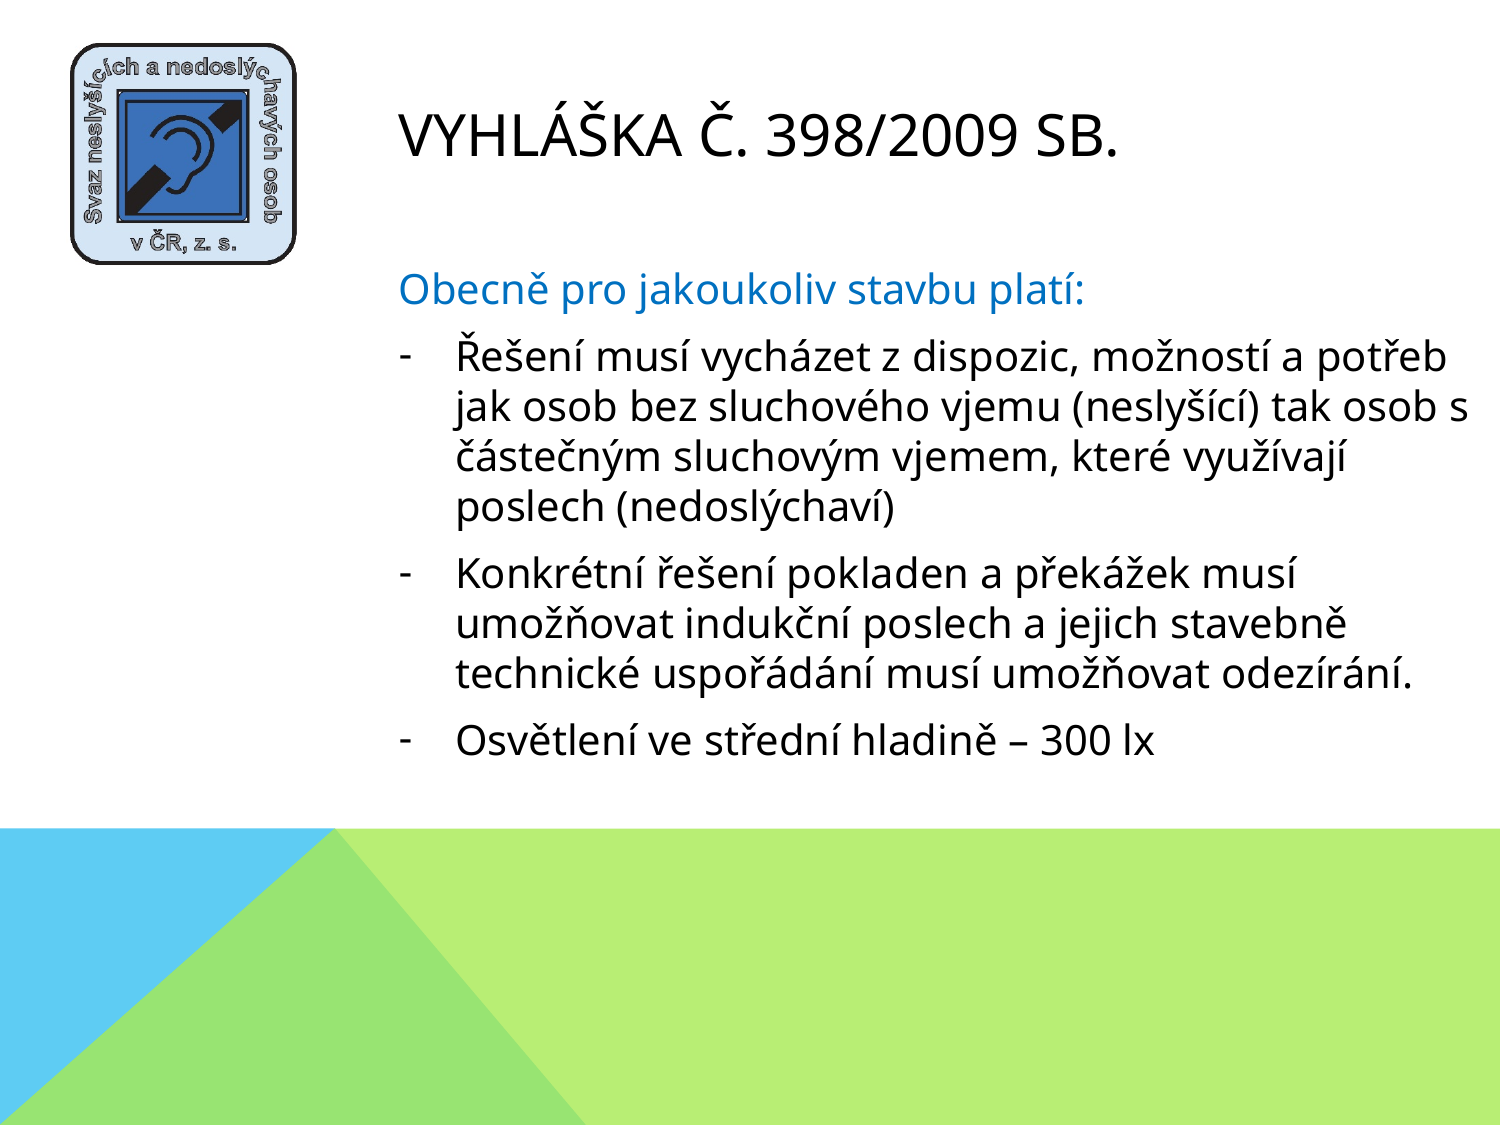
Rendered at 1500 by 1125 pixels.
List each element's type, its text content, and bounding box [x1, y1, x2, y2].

list Obecně pro jakoukoliv stavbu platí: Řešení musí vycházet z dispozic, možností a potřeb jak osob bez sluchového vjemu (neslyšící) tak osob s částečným sluchovým vjemem, které využívají poslech (nedoslýchaví) Konkrétní řešení pokladen a překážek musí umožňovat indukční poslech a jejich stavebně technické uspořádání musí umožňovat odezírání. Osvětlení ve střední hladině – 300 lx [383, 255, 1500, 843]
title Vyhláška č. 398/2009 Sb. [383, 88, 1500, 179]
picture [64, 34, 302, 272]
